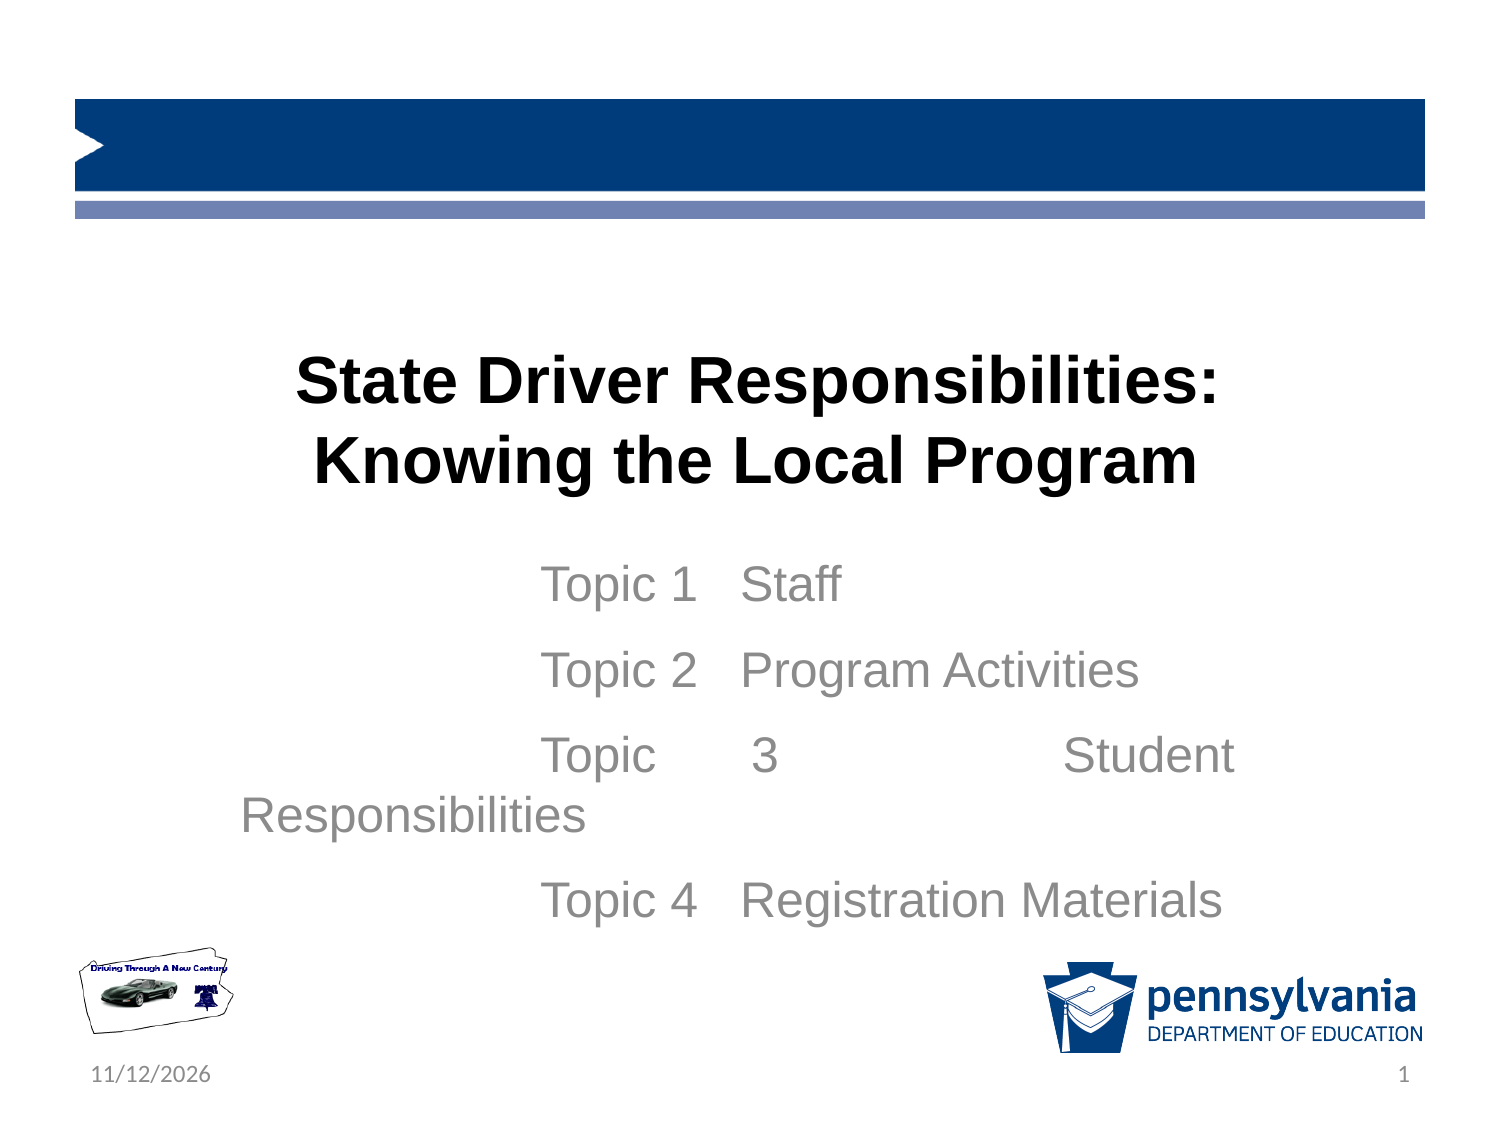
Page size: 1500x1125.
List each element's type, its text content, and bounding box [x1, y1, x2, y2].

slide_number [75, 1042, 425, 1103]
picture [1043, 962, 1422, 1053]
title State Driver Responsibilities: Knowing the Local Program [251, 356, 1265, 477]
subtitle Topic 1 Staff Topic 2 Program Activities Topic 3 Student Responsibilities Topic 4 Registration Materials [150, 535, 1250, 984]
picture [74, 939, 238, 1040]
slide_number 1 [1074, 1042, 1425, 1103]
picture [75, 99, 1425, 219]
